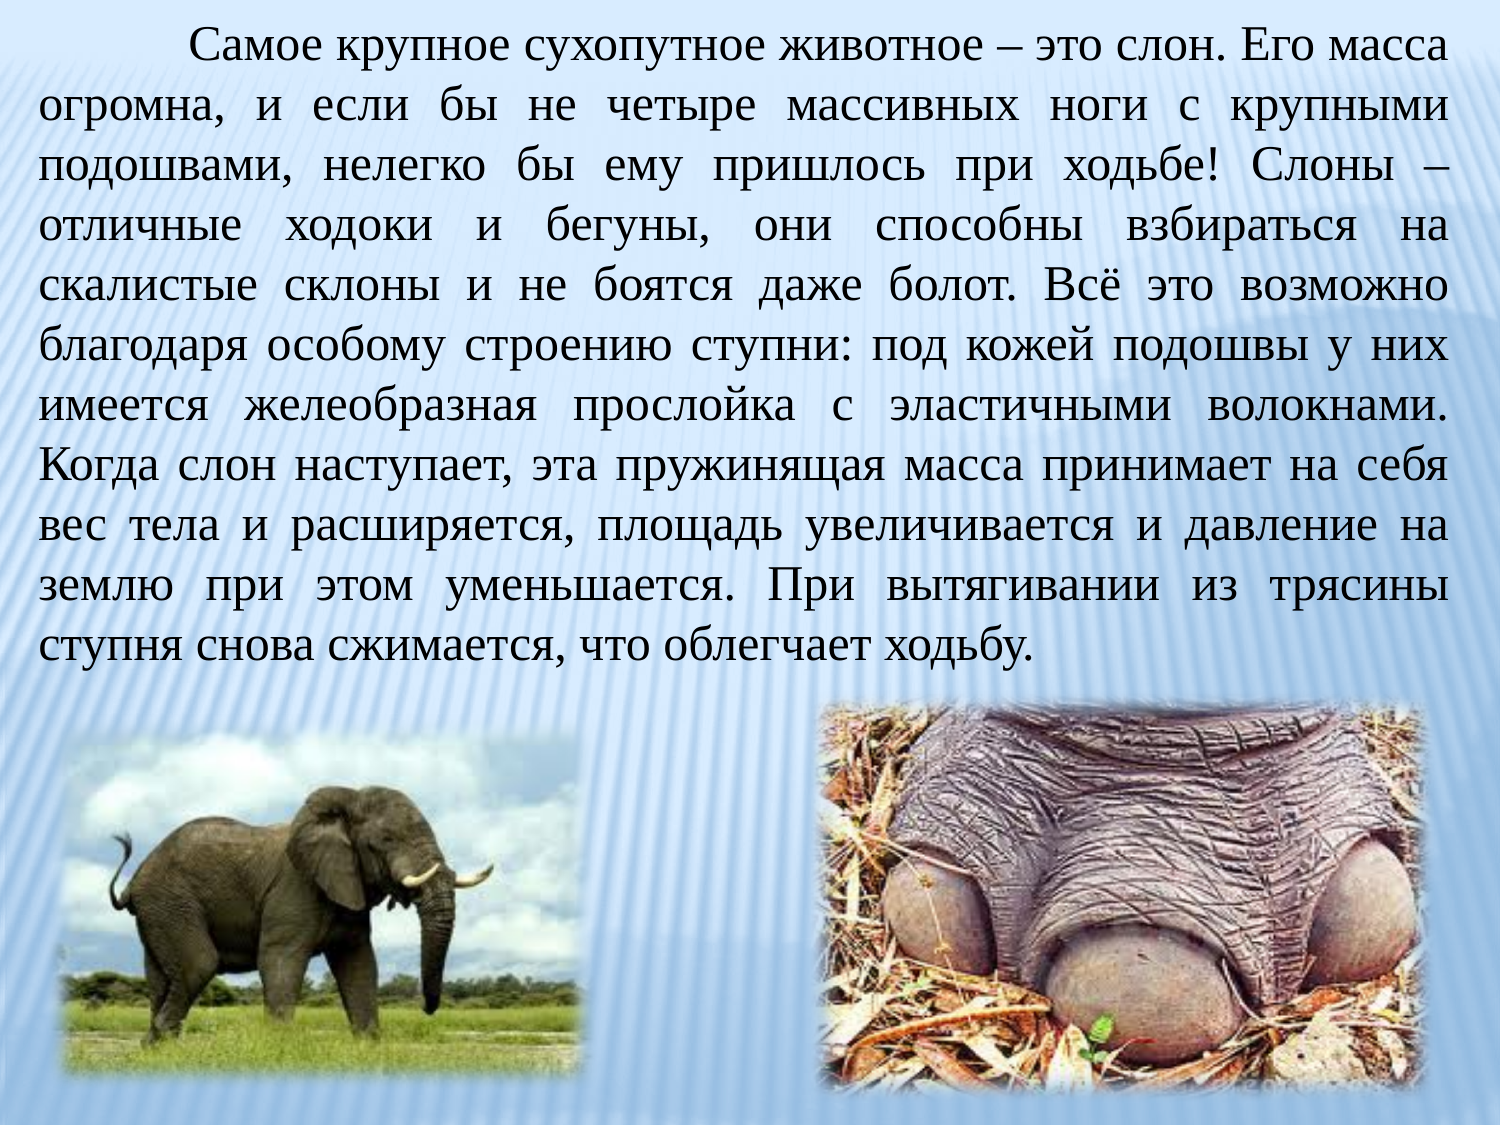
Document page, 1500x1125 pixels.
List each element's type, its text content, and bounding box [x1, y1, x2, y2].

picture [46, 714, 598, 1091]
picture [808, 691, 1437, 1102]
text_box Самое крупное сухопутное животное – это слон. Его масса огромна, и если бы не четыре массивных ноги с крупными подошвами, нелегко бы ему пришлось при ходьбе! Слоны – отличные ходоки и бегуны, они способны взбираться на скалистые склоны и не боятся даже болот. Всё это возможно благодаря особому строению ступни: под кожей подошвы у них имеется желеобразная прослойка с эластичными волокнами. Когда слон наступает, эта пружинящая масса принимает на себя вес тела и расширяется, площадь увеличивается и давление на землю при этом уменьшается. При вытягивании из трясины ступня снова сжимается, что облегчает ходьбу. [23, 3, 1465, 679]
